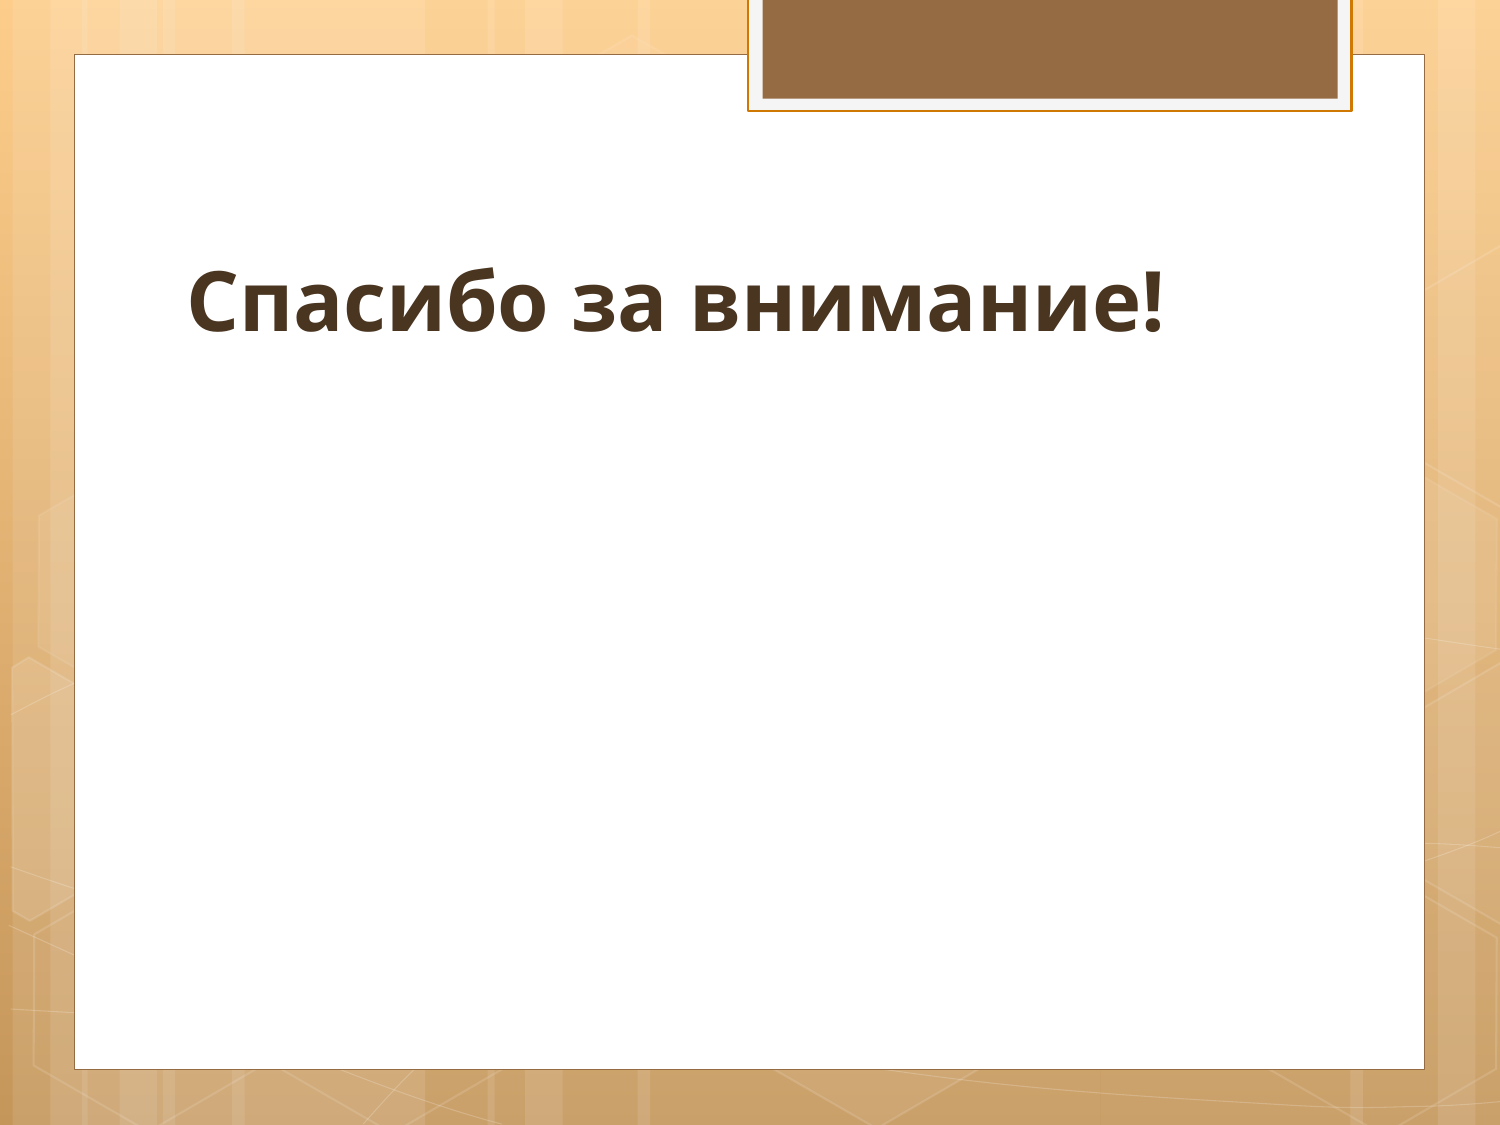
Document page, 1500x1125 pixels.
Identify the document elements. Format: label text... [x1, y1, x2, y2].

title Спасибо за внимание! [171, 168, 1324, 357]
